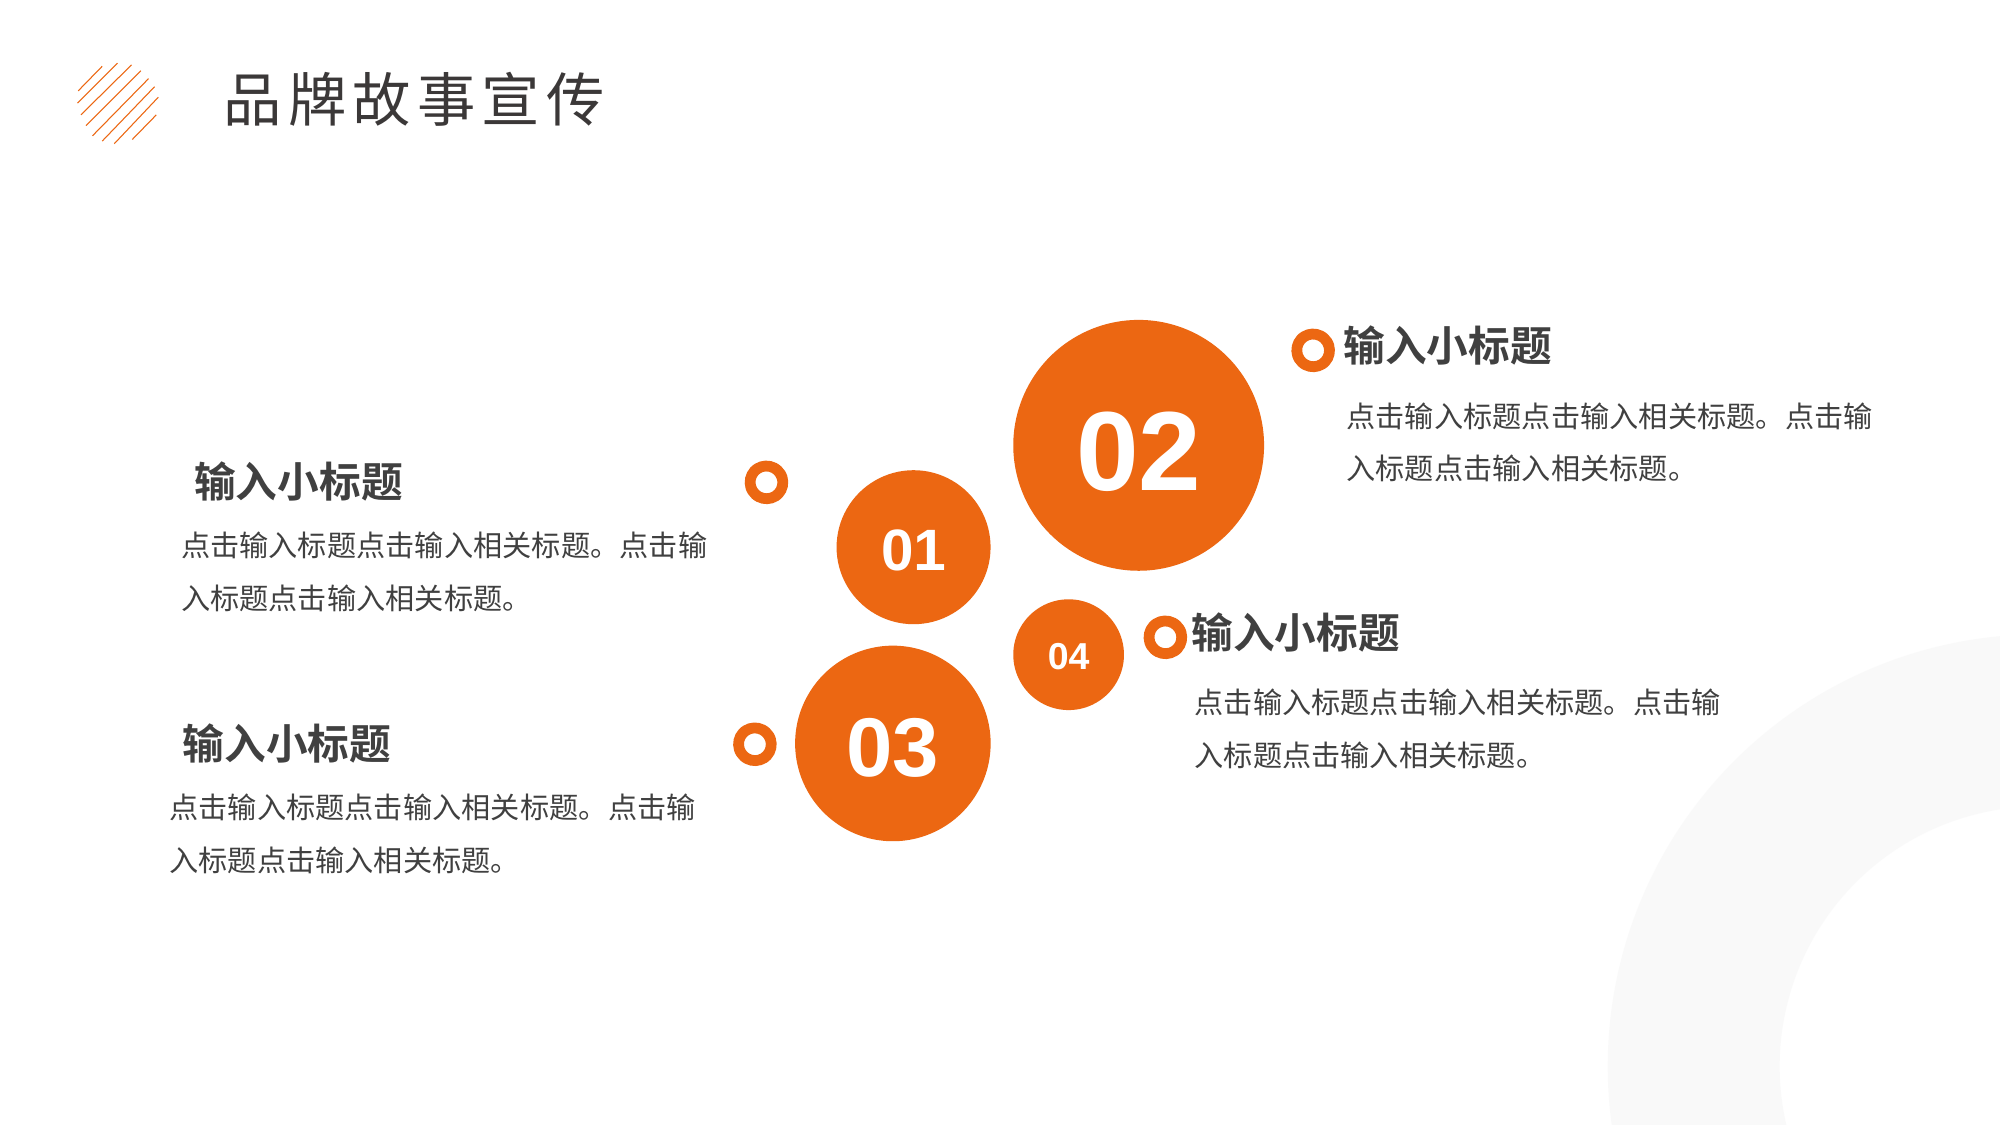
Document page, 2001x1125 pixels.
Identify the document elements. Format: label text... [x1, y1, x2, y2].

text_box 输入小标题 [167, 710, 520, 764]
text_box 品牌故事宣传 [208, 63, 628, 142]
text_box 01 [835, 469, 992, 626]
text_box 输入小标题 [179, 448, 532, 502]
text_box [77, 63, 159, 144]
text_box [1606, 635, 2000, 1125]
text_box 输入小标题 [1328, 312, 1681, 378]
text_box [732, 721, 778, 768]
text_box 03 [794, 644, 992, 843]
text_box [1290, 327, 1336, 374]
text_box 输入小标题 [1176, 599, 1529, 665]
text_box 点击输入标题点击输入相关标题。点击输入标题点击输入相关标题。 [1331, 372, 1895, 493]
text_box [743, 459, 790, 506]
text_box 点击输入标题点击输入相关标题。点击输入标题点击输入相关标题。 [154, 764, 722, 885]
text_box 04 [1012, 598, 1126, 712]
text_box 点击输入标题点击输入相关标题。点击输入标题点击输入相关标题。 [1179, 659, 1743, 780]
text_box [1142, 614, 1189, 661]
text_box 02 [1012, 318, 1266, 572]
text_box 点击输入标题点击输入相关标题。点击输入标题点击输入相关标题。 [166, 502, 734, 623]
